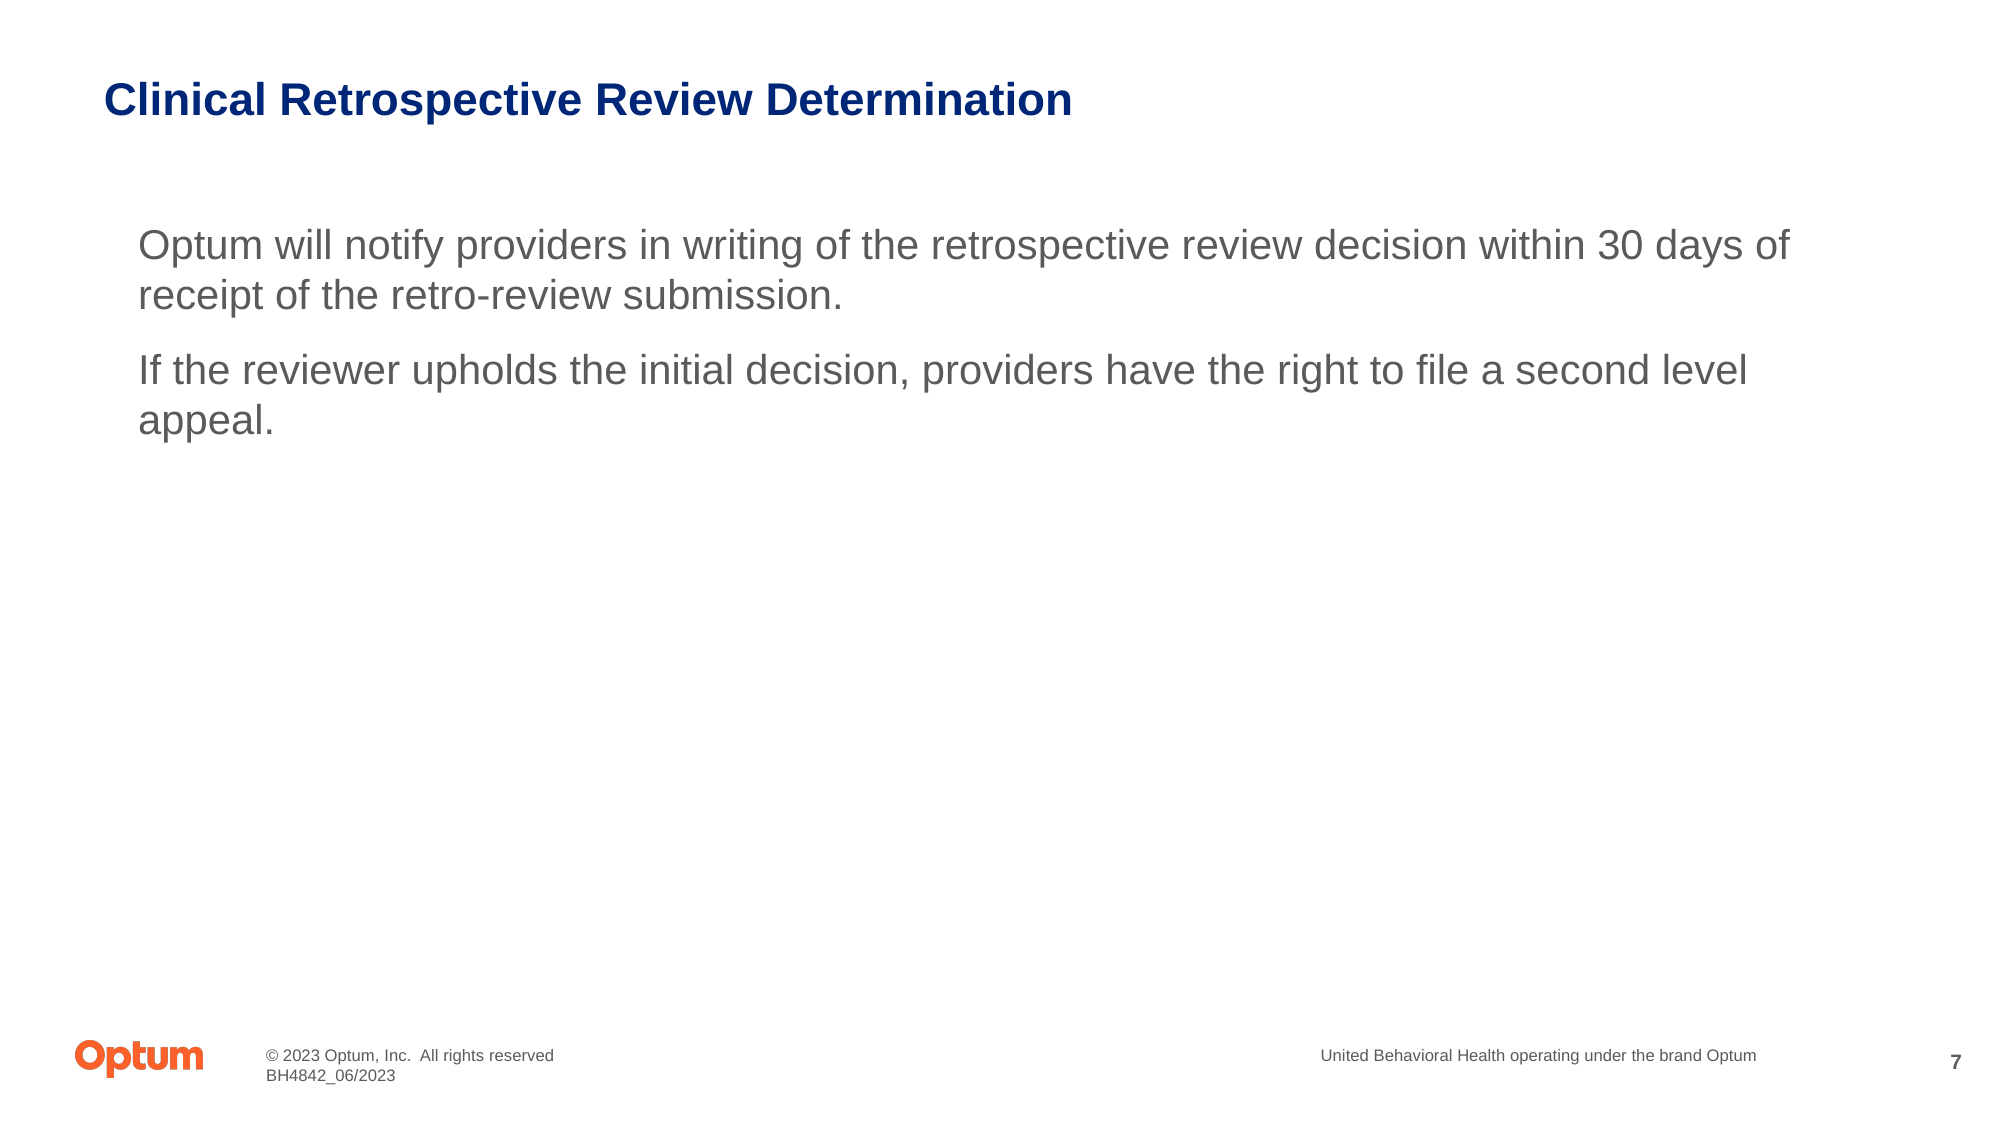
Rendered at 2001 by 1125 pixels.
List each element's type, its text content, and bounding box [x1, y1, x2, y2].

list Optum will notify providers in writing of the retrospective review decision within 30 days of receipt of the retro-review submission. If the reviewer upholds the initial decision, providers have the right to file a second level appeal. [119, 142, 1881, 983]
picture [75, 1040, 203, 1078]
title Clinical Retrospective Review Determination [103, 24, 1889, 126]
